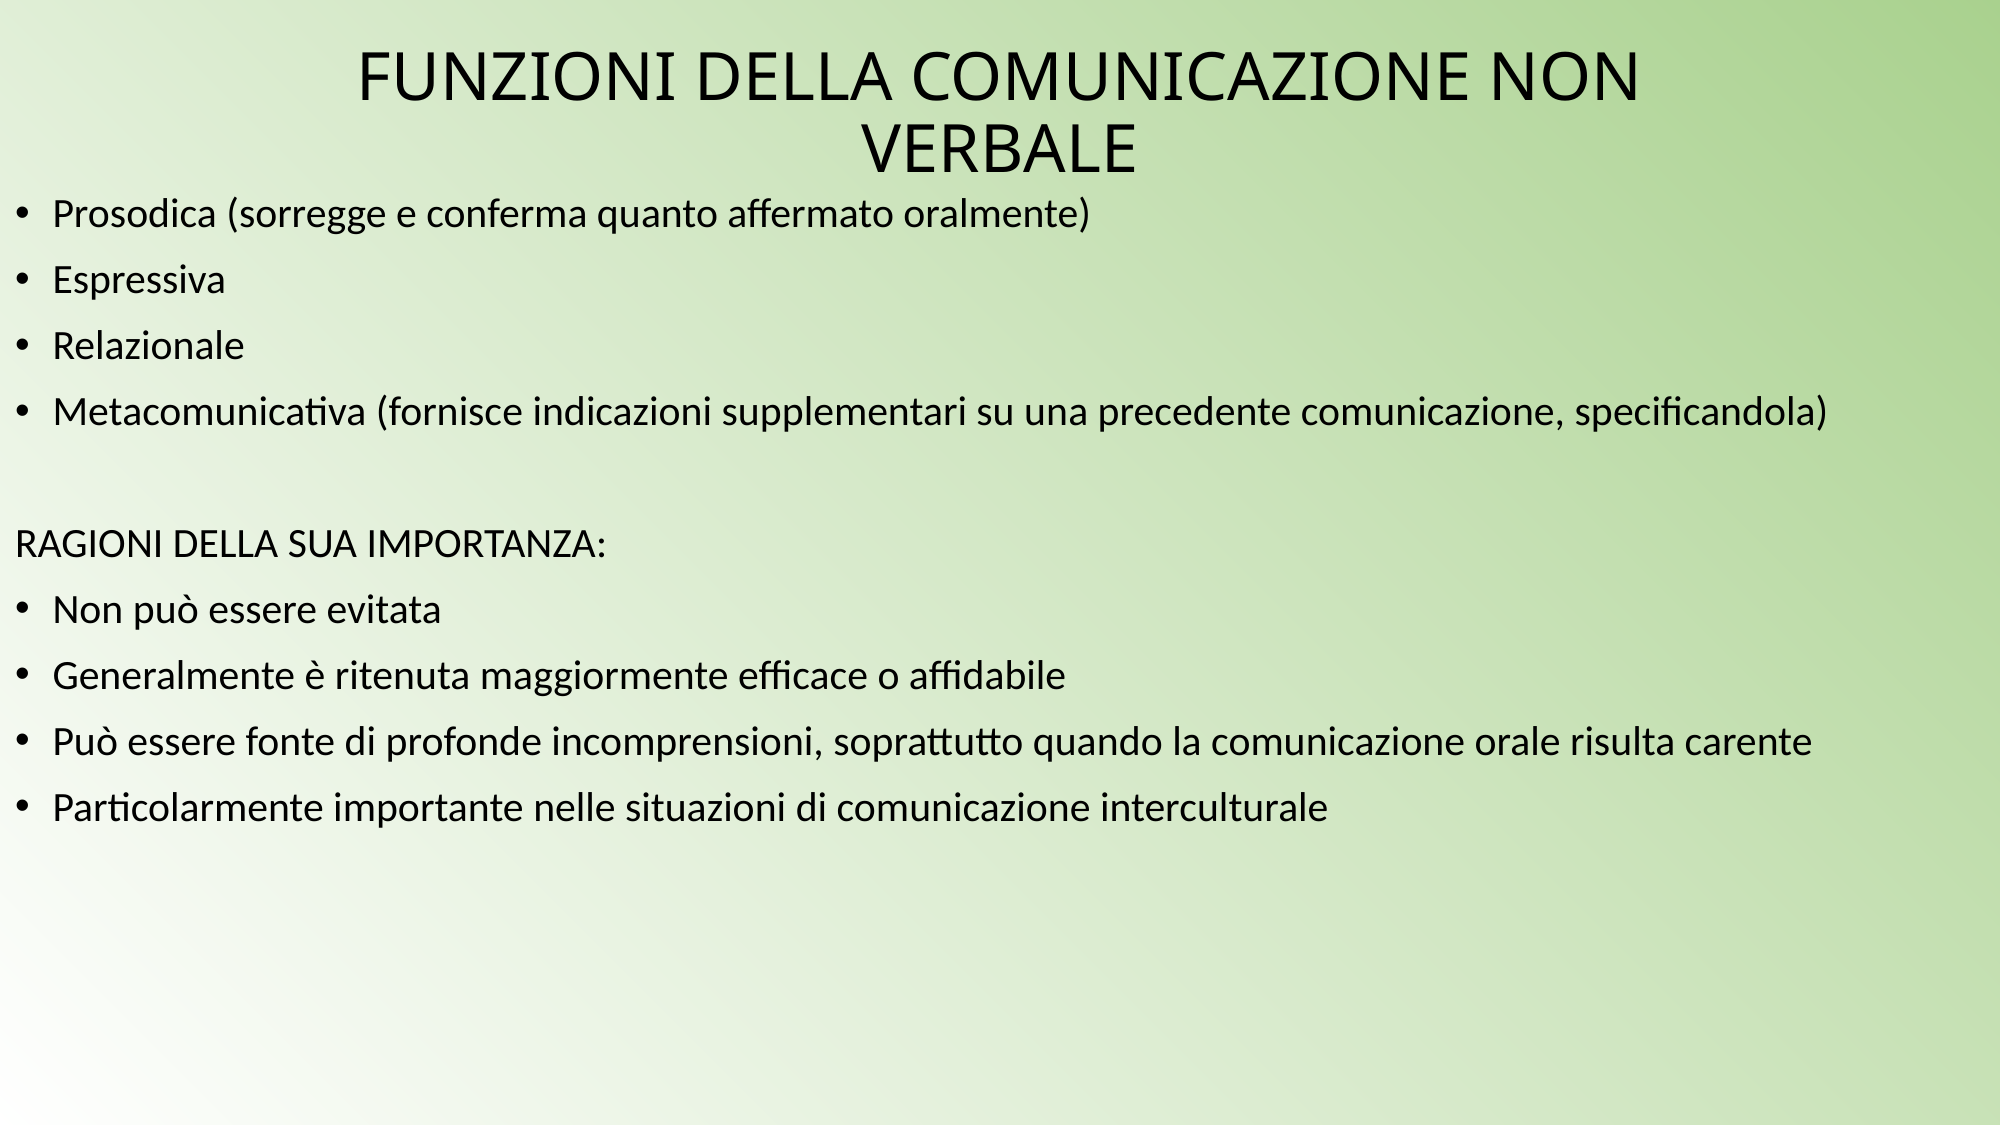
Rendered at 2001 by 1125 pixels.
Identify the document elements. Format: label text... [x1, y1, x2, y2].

list Prosodica (sorregge e conferma quanto affermato oralmente) Espressiva Relazionale Metacomunicativa (fornisce indicazioni supplementari su una precedente comunicazione, specificandola) RAGIONI DELLA SUA IMPORTANZA: Non può essere evitata Generalmente è ritenuta maggiormente efficace o affidabile Può essere fonte di profonde incomprensioni, soprattutto quando la comunicazione orale risulta carente Particolarmente importante nelle situazioni di comunicazione interculturale [0, 184, 2000, 1071]
title FUNZIONI DELLA COMUNICAZIONE NON VERBALE [324, 45, 1675, 184]
